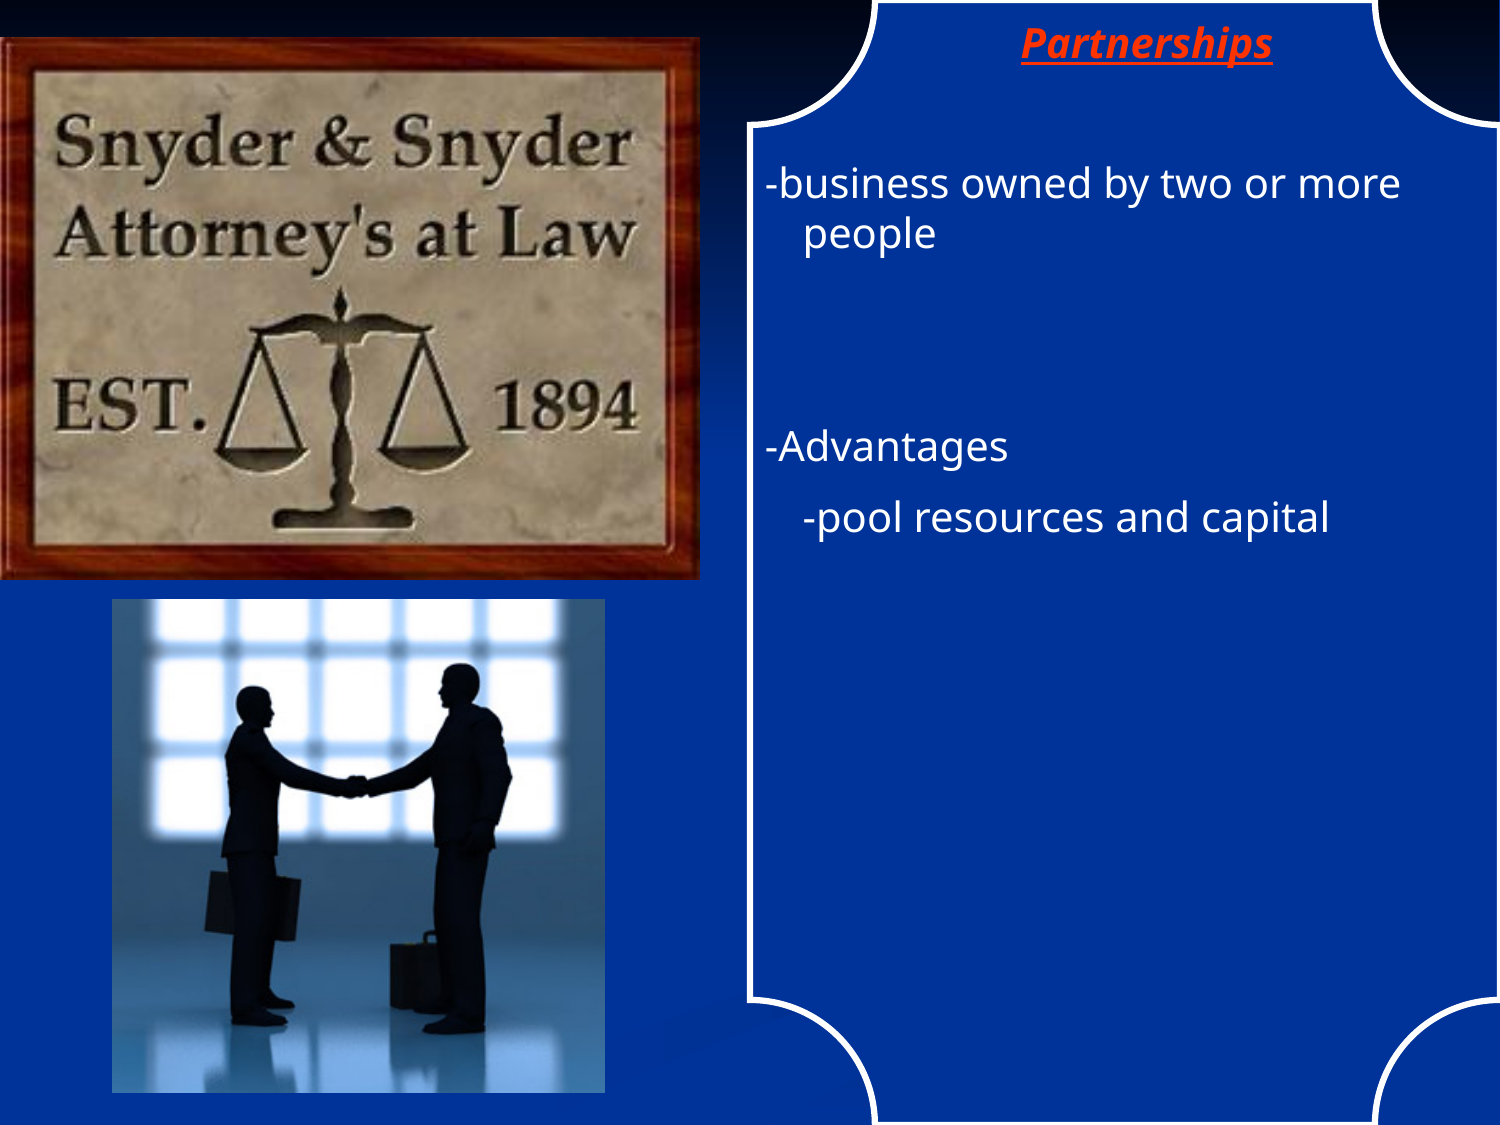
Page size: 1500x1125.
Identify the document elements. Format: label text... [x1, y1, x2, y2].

text_box [874, 0, 1376, 9]
picture [0, 37, 701, 580]
picture [112, 599, 605, 1093]
text_box -business owned by two or more people -Advantages -pool resources and capital [749, 149, 1438, 620]
text_box Partnerships [859, 9, 1435, 75]
text_box [749, 60, 1500, 1125]
